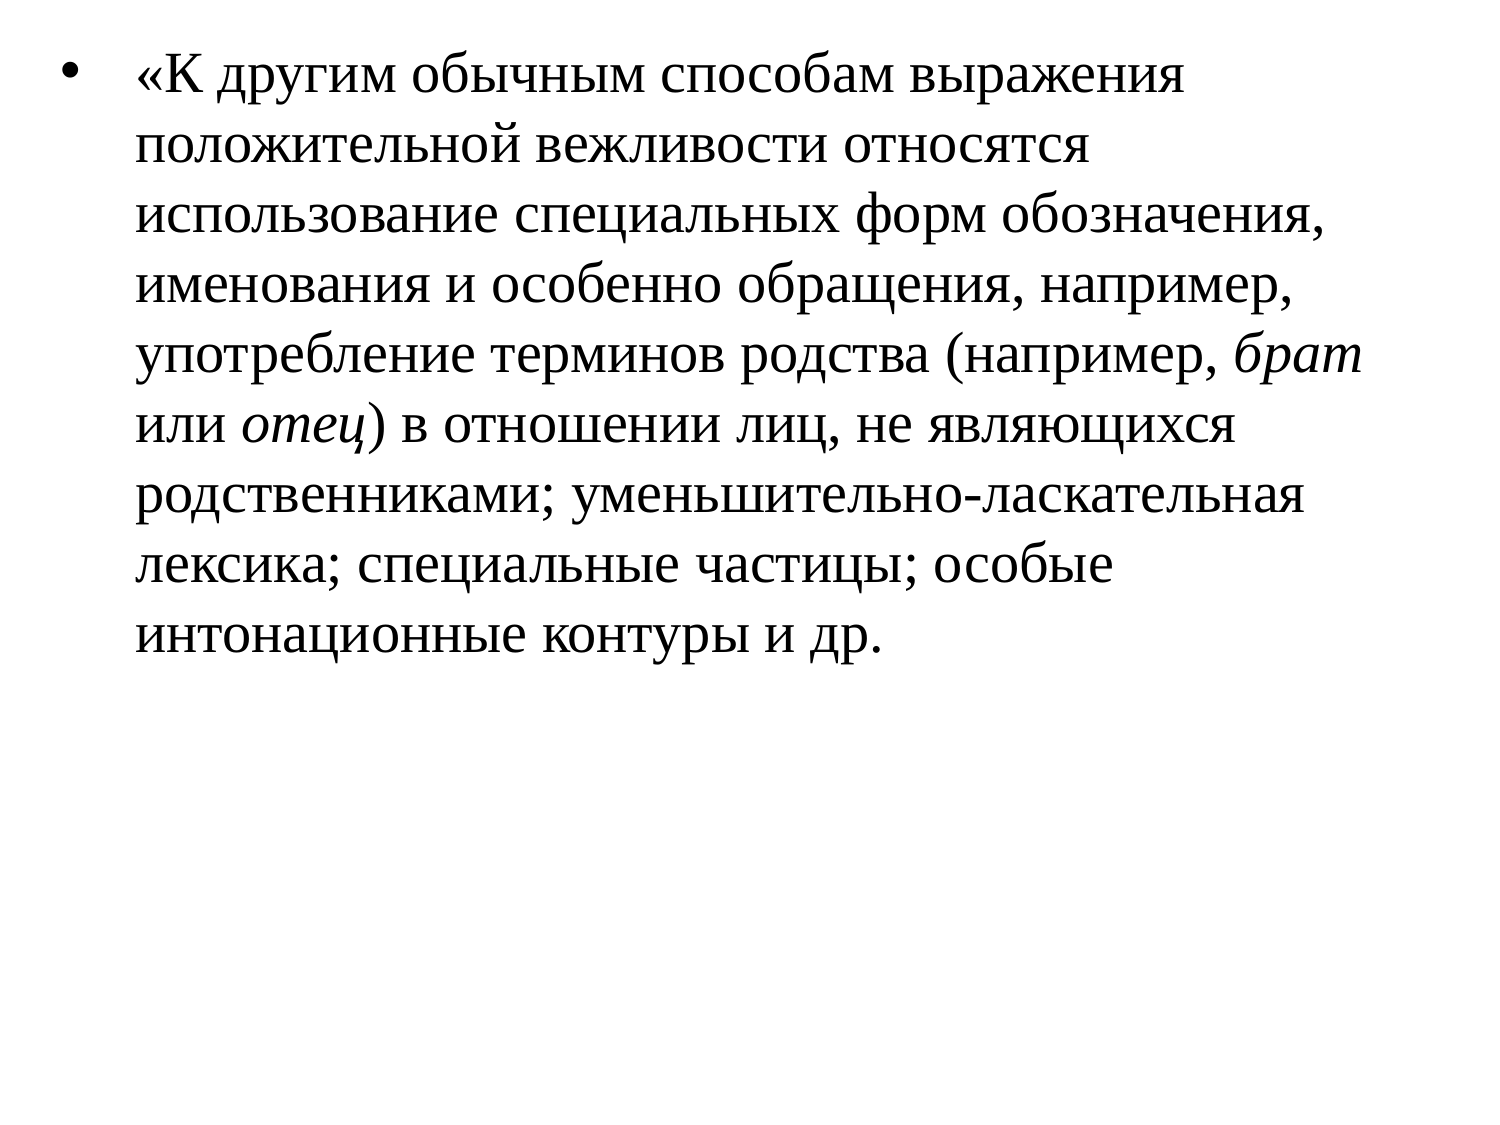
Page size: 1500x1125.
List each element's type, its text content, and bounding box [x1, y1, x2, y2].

list «К другим обычным способам выражения положительной вежливости относятся использование специальных форм обозначения, именования и особенно обращения, например, употребление терминов родства (например, брат или отец) в отношении лиц, не являющихся родственниками; уменьшительно-ласкательная лексика; специальные частицы; особые интонационные контуры и др. [45, 26, 1430, 1093]
